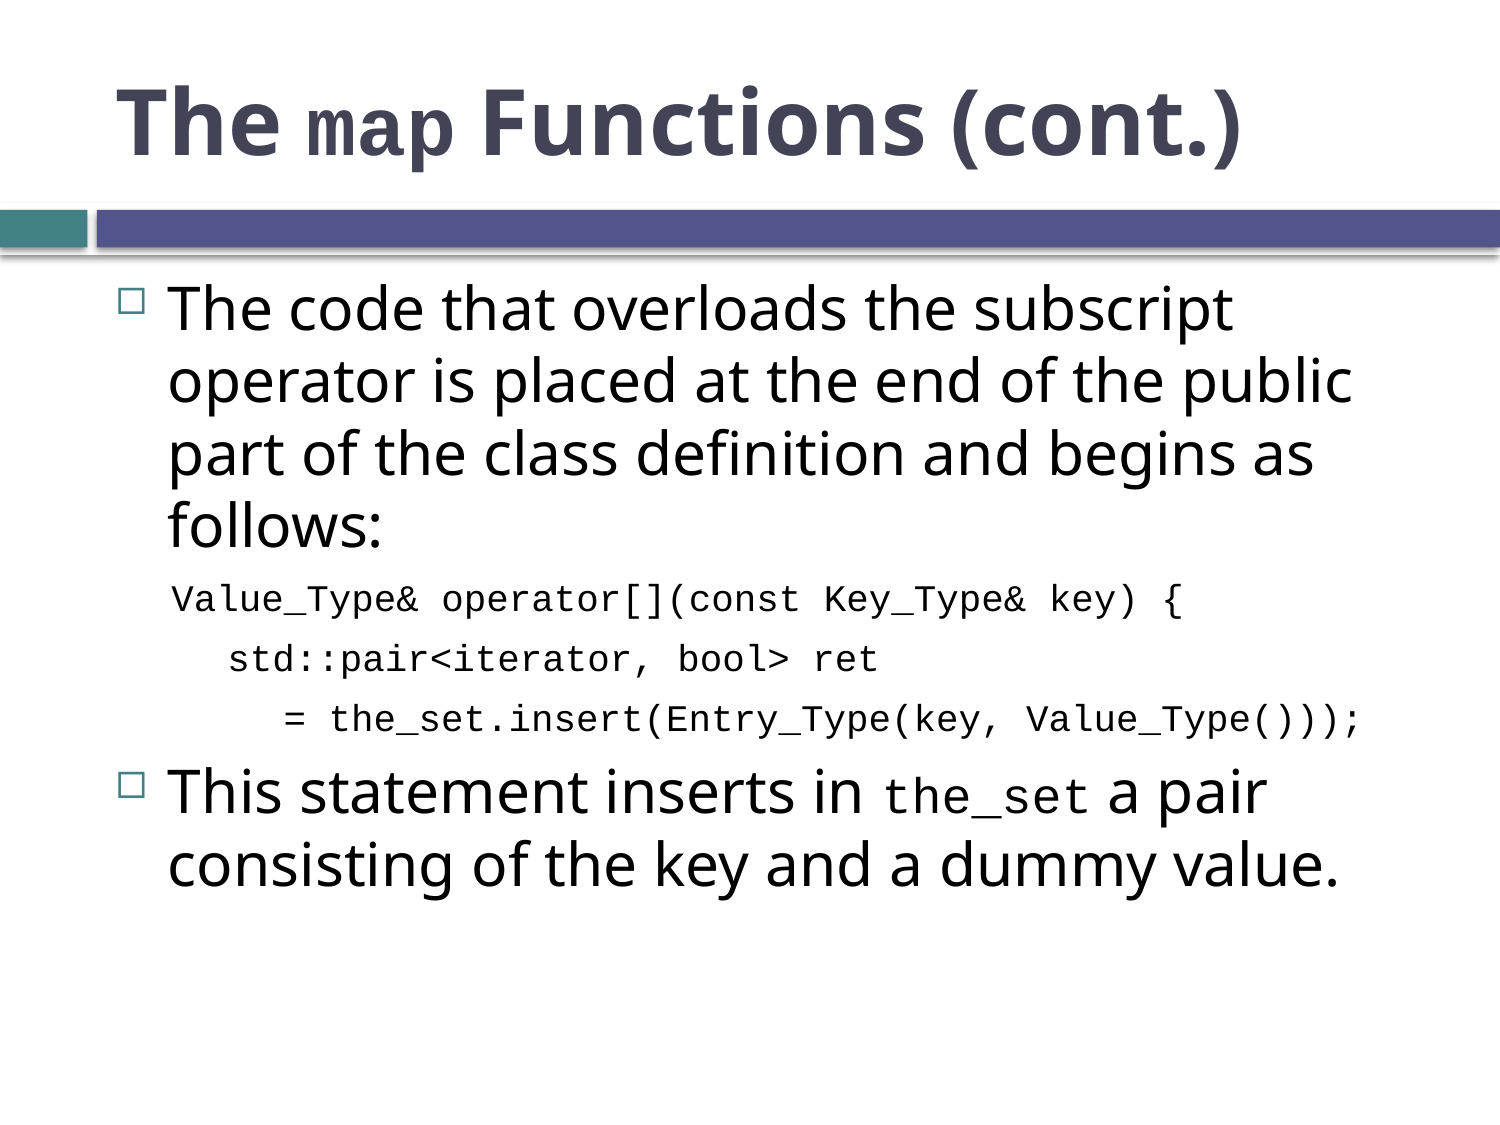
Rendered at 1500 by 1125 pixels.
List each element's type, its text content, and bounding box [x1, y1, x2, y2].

list The code that overloads the subscript operator is placed at the end of the public part of the class definition and begins as follows: Value_Type& operator[](const Key_Type& key) { std::pair<iterator, bool> ret = the_set.insert(Entry_Type(key, Value_Type())); This statement inserts in the_set a pair consisting of the key and a dummy value. [100, 262, 1439, 1063]
title The map Functions (cont.) [100, 37, 1439, 201]
